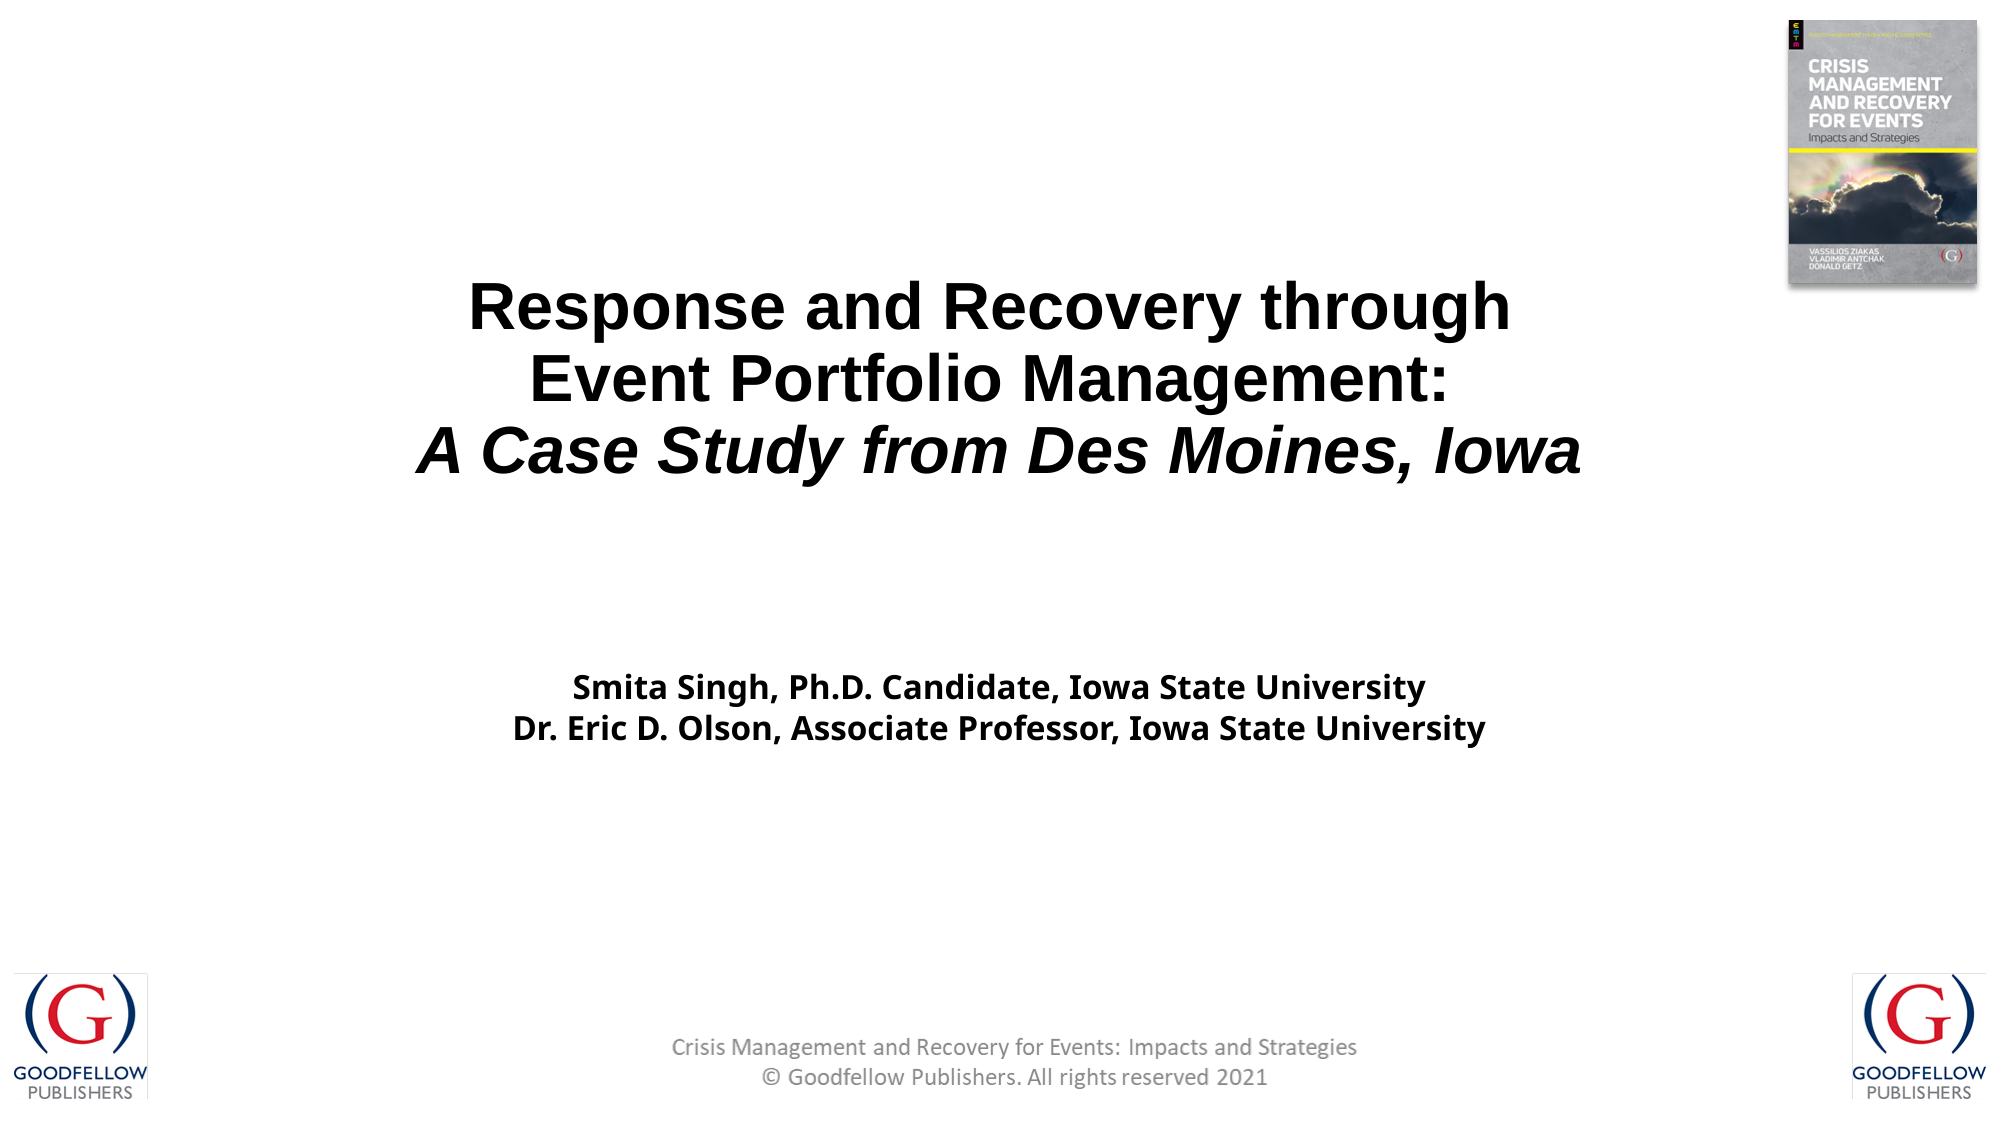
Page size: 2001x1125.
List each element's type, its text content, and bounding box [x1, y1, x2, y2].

subtitle Smita Singh, Ph.D. Candidate, Iowa State University Dr. Eric D. Olson, Associate Professor, Iowa State University [249, 590, 1750, 863]
title Response and Recovery through Event Portfolio Management: A Case Study from Des Moines, Iowa [249, 184, 1750, 576]
picture [14, 17, 1986, 1108]
